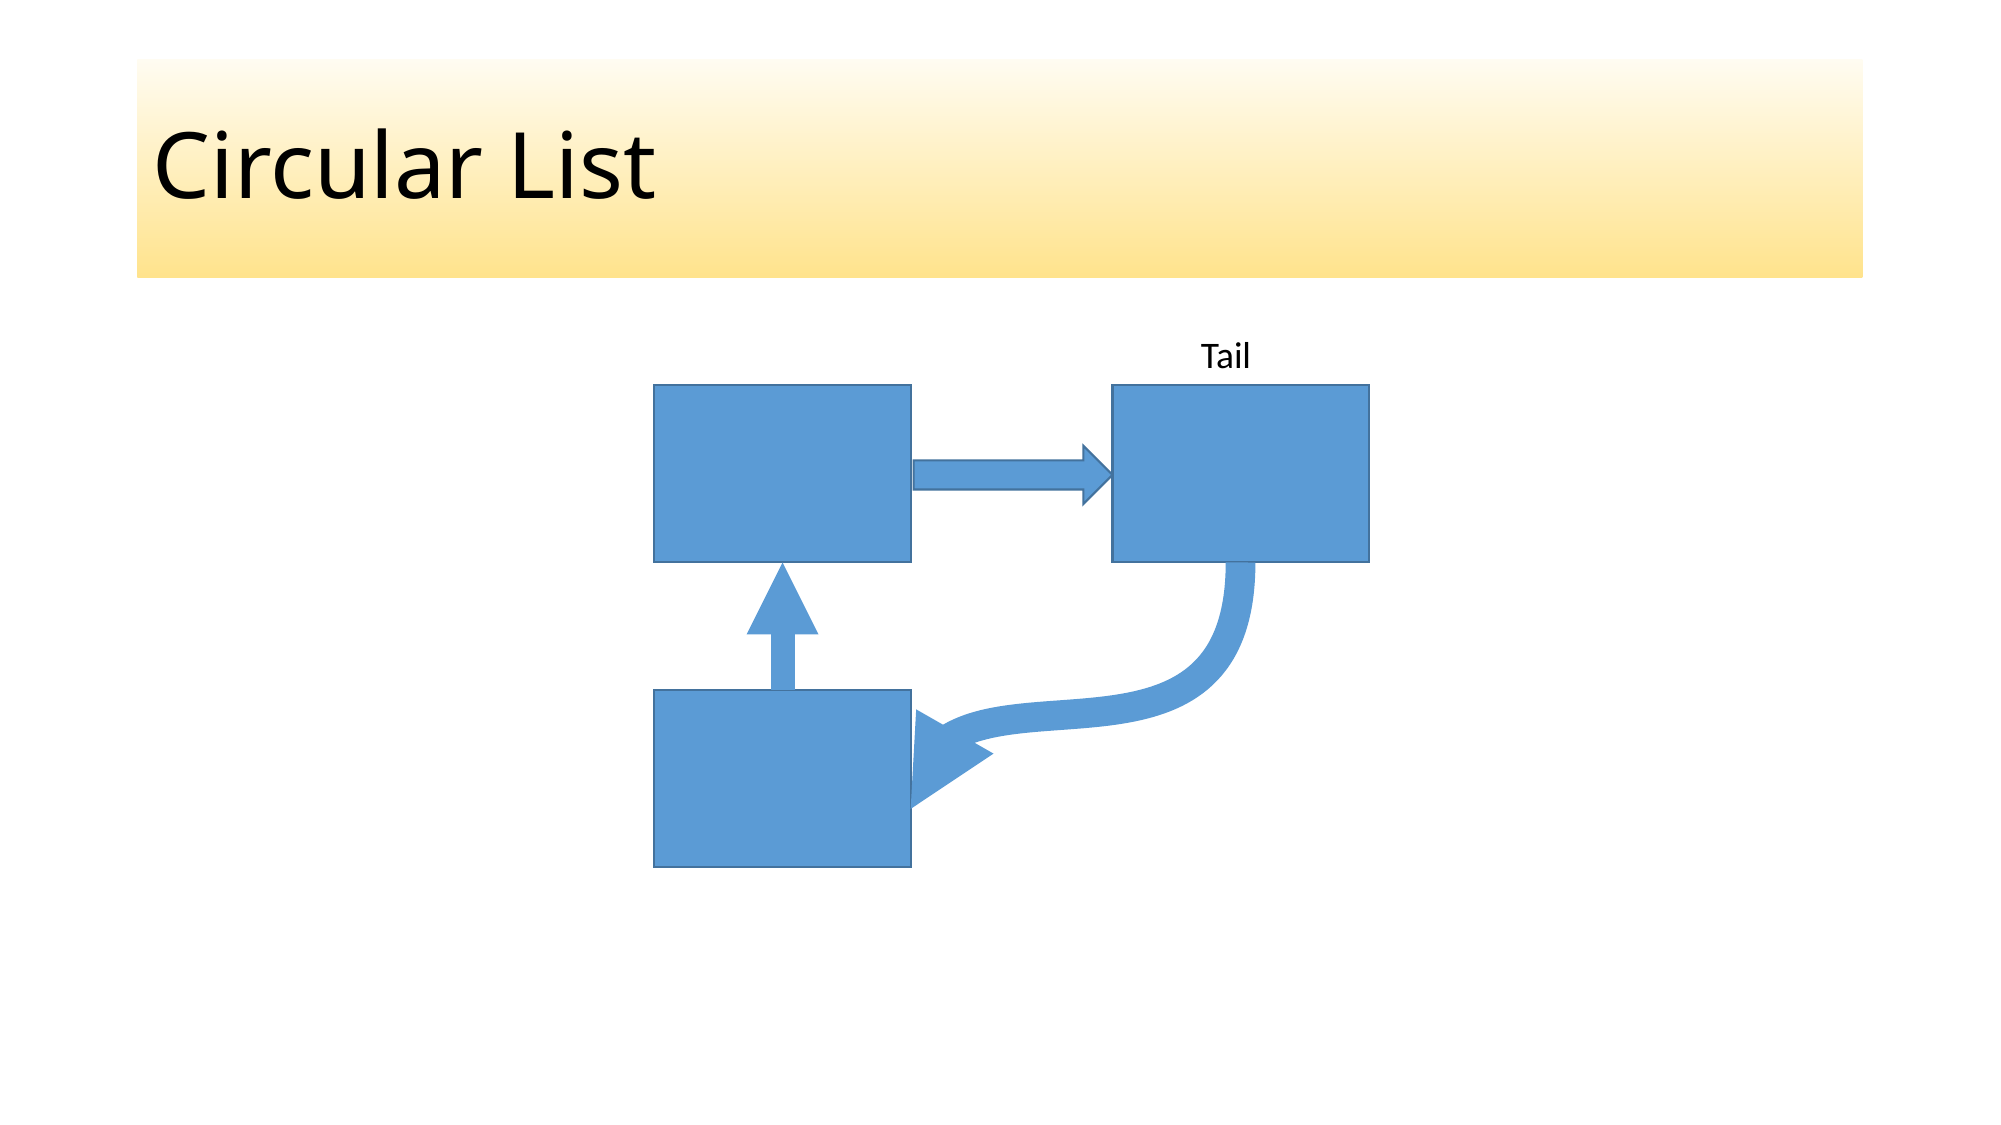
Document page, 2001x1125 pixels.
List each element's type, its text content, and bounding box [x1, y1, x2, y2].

text_box Tail [1186, 323, 1266, 384]
text_box [1111, 384, 1370, 563]
text_box [653, 384, 912, 563]
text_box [952, 520, 1199, 851]
title Circular List [137, 59, 1863, 278]
text_box [912, 443, 1114, 507]
text_box [653, 689, 912, 868]
